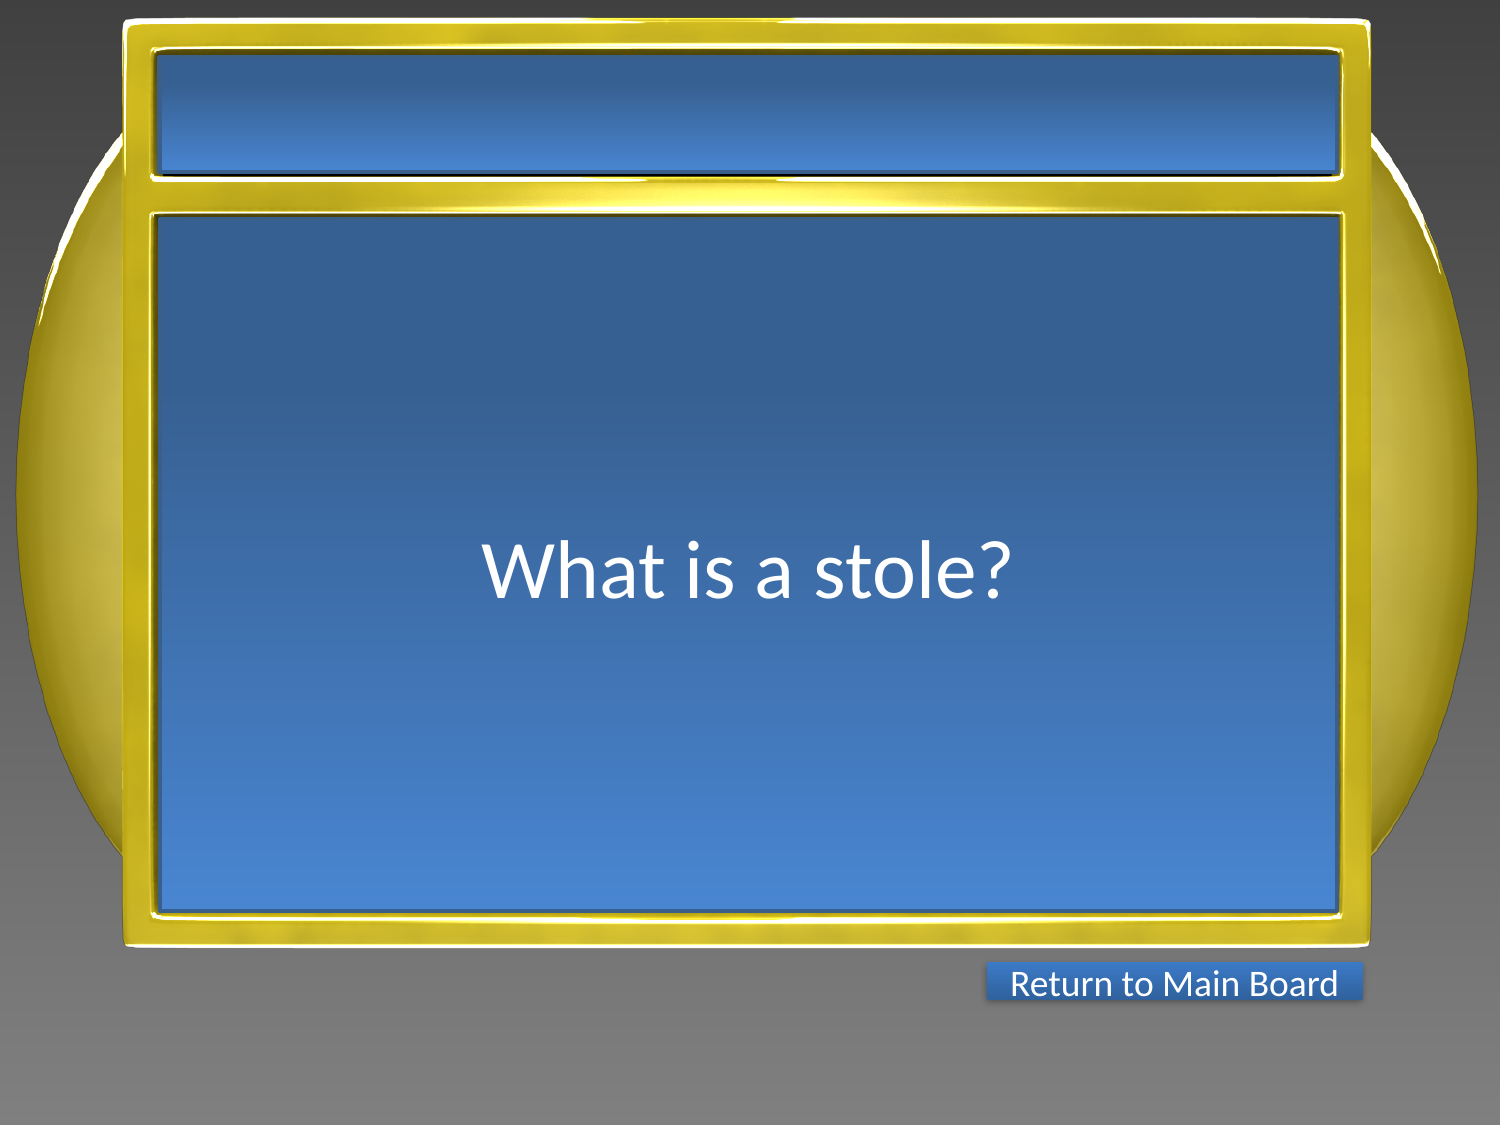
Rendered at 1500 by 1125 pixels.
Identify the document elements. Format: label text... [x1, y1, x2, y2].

picture [0, 0, 1499, 1050]
text_box What is a stole? [158, 217, 1339, 913]
text_box Return to Main Board [987, 962, 1363, 1000]
text_box [157, 55, 1339, 174]
